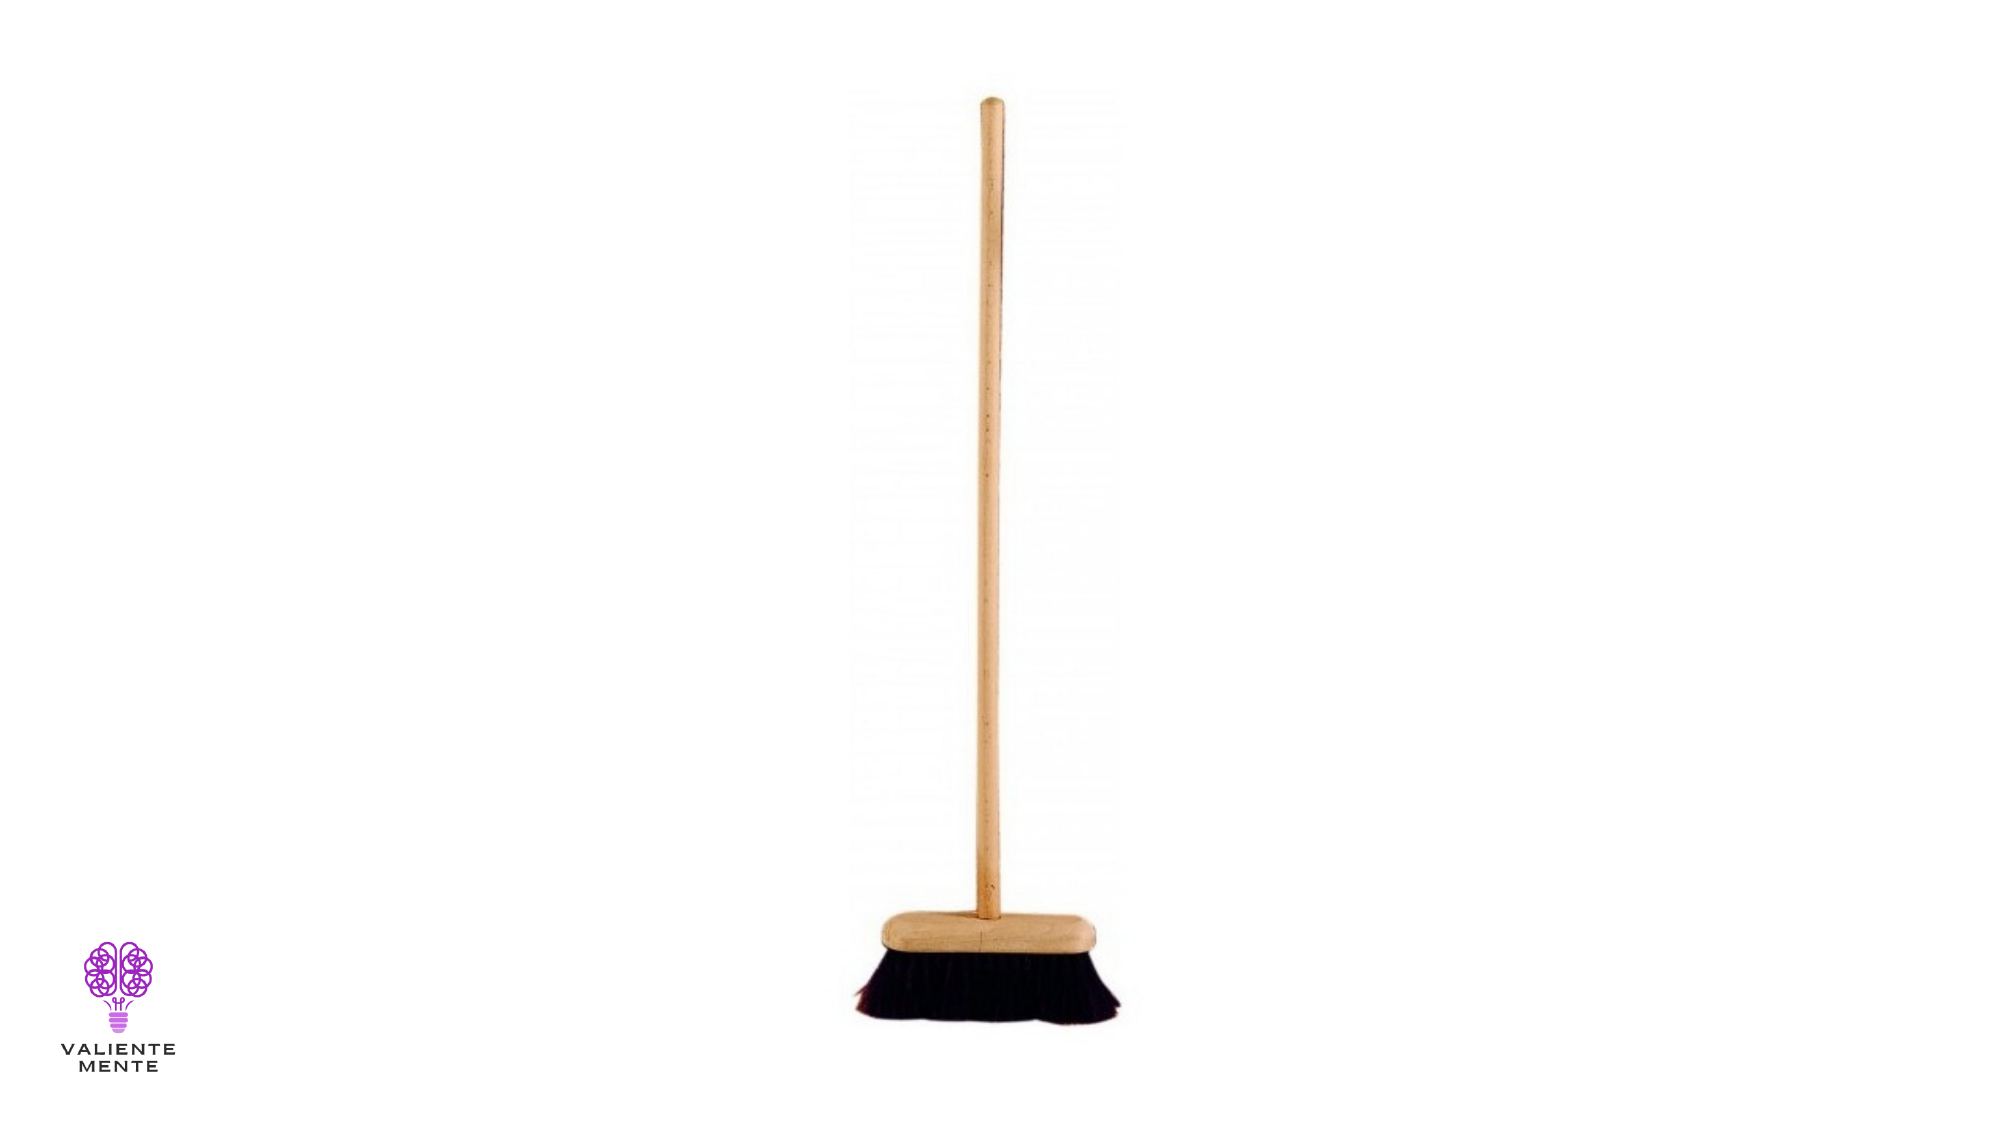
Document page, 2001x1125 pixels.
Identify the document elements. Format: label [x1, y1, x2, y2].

picture [46, 930, 187, 1081]
picture [424, 63, 1547, 1056]
